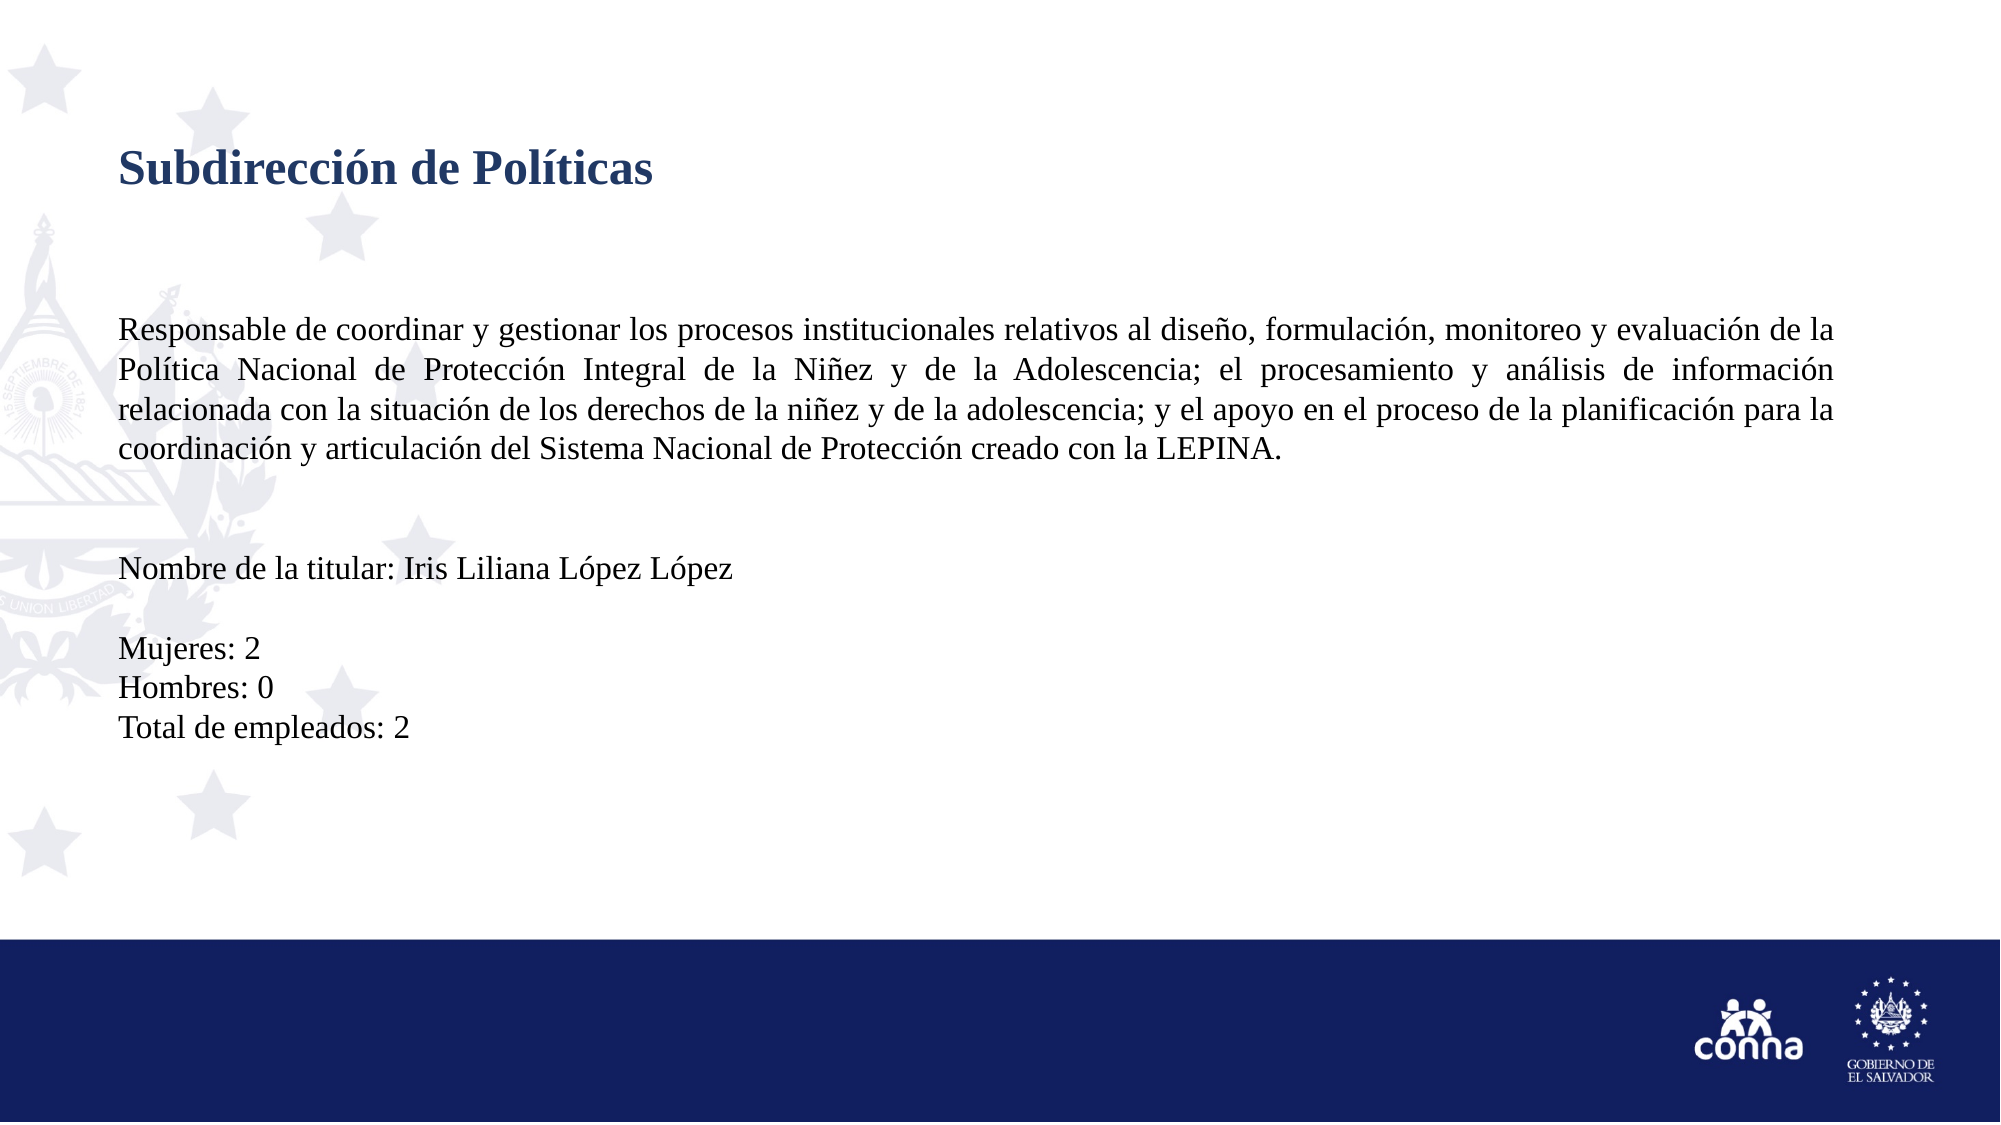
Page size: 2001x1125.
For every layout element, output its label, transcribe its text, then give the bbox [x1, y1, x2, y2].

picture [0, 0, 2000, 1122]
title Subdirección de Políticas [103, 59, 1853, 278]
list Responsable de coordinar y gestionar los procesos institucionales relativos al diseño, formulación, monitoreo y evaluación de la Política Nacional de Protección Integral de la Niñez y de la Adolescencia; el procesamiento y análisis de información relacionada con la situación de los derechos de la niñez y de la adolescencia; y el apoyo en el proceso de la planificación para la coordinación y articulación del Sistema Nacional de Protección creado con la LEPINA. Nombre de la titular: Iris Liliana López López Mujeres: 2 Hombres: 0 Total de empleados: 2 [103, 299, 1853, 1014]
